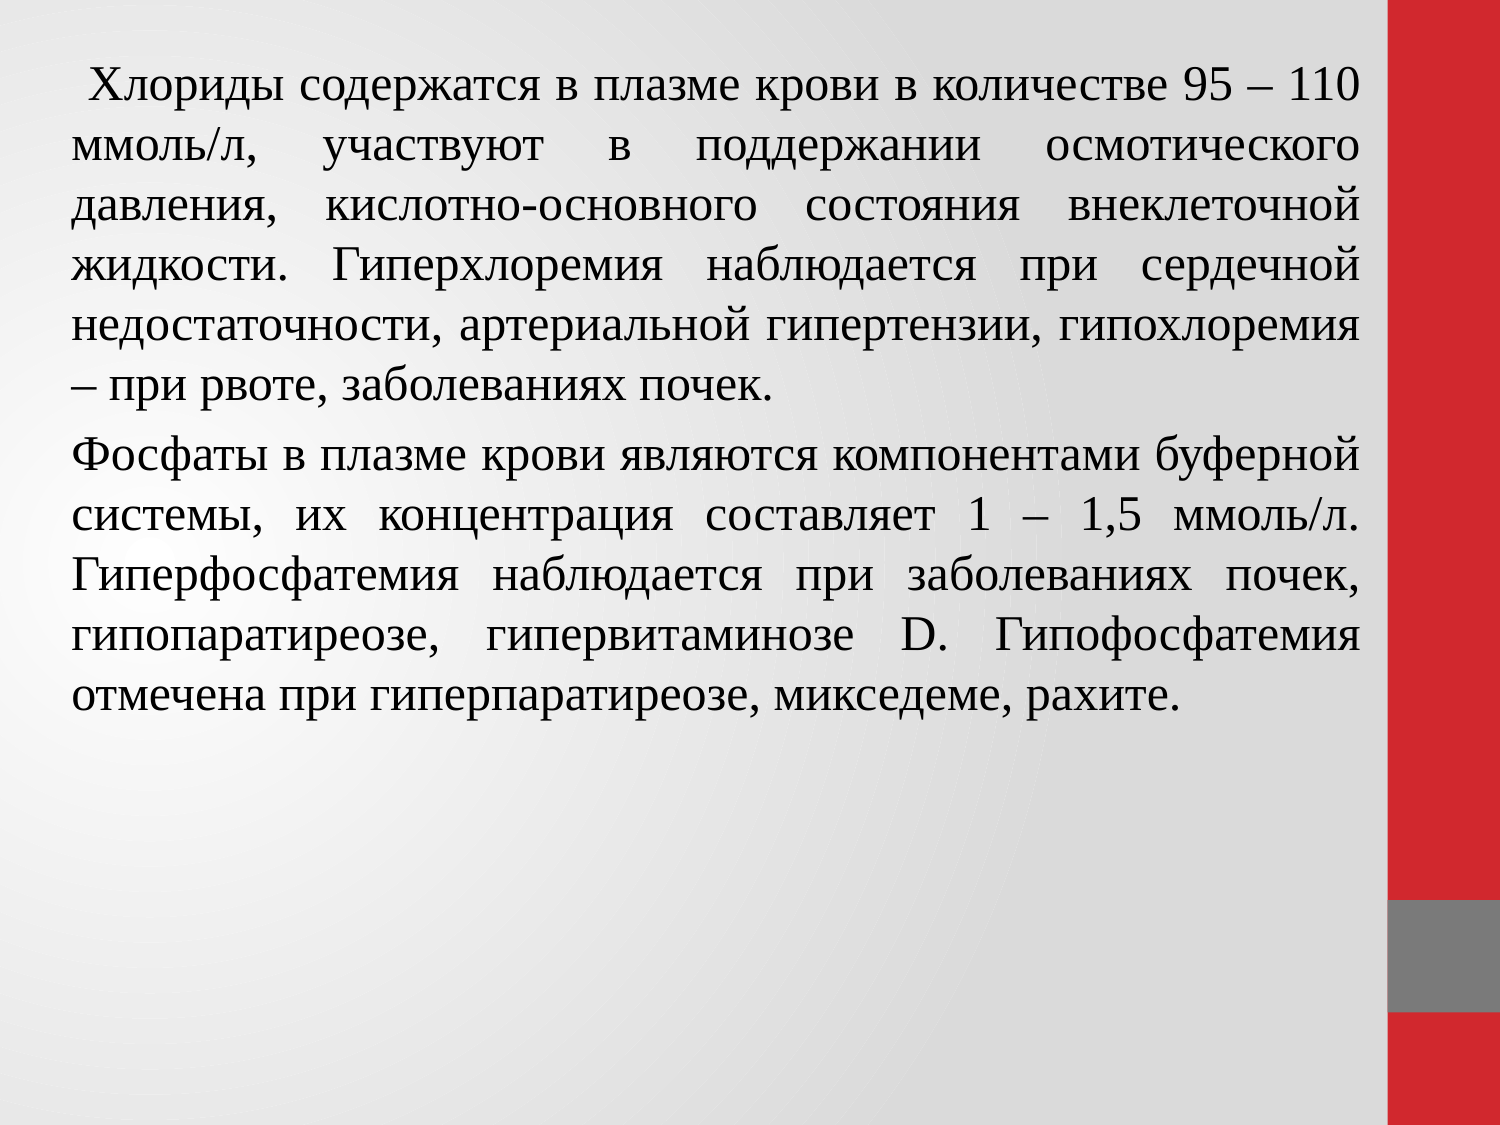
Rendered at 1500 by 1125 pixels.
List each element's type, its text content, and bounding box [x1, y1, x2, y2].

list Хлориды содержатся в плазме крови в количестве 95 – 110 ммоль/л, участвуют в поддержании осмотического давления, кислотно-основного состояния внеклеточной жидкости. Гиперхлоремия наблюдается при сердечной недостаточности, артериальной гипертензии, гипохлоремия – при рвоте, заболеваниях почек. Фосфаты в плазме крови являются компонентами буферной системы, их концентрация составляет 1 – 1,5 ммоль/л. Гиперфосфатемия наблюдается при заболеваниях почек, гипопаратиреозе, гипервитаминозе D. Гипофосфатемия отмечена при гиперпаратиреозе, микседеме, рахите. [0, 42, 1376, 1094]
